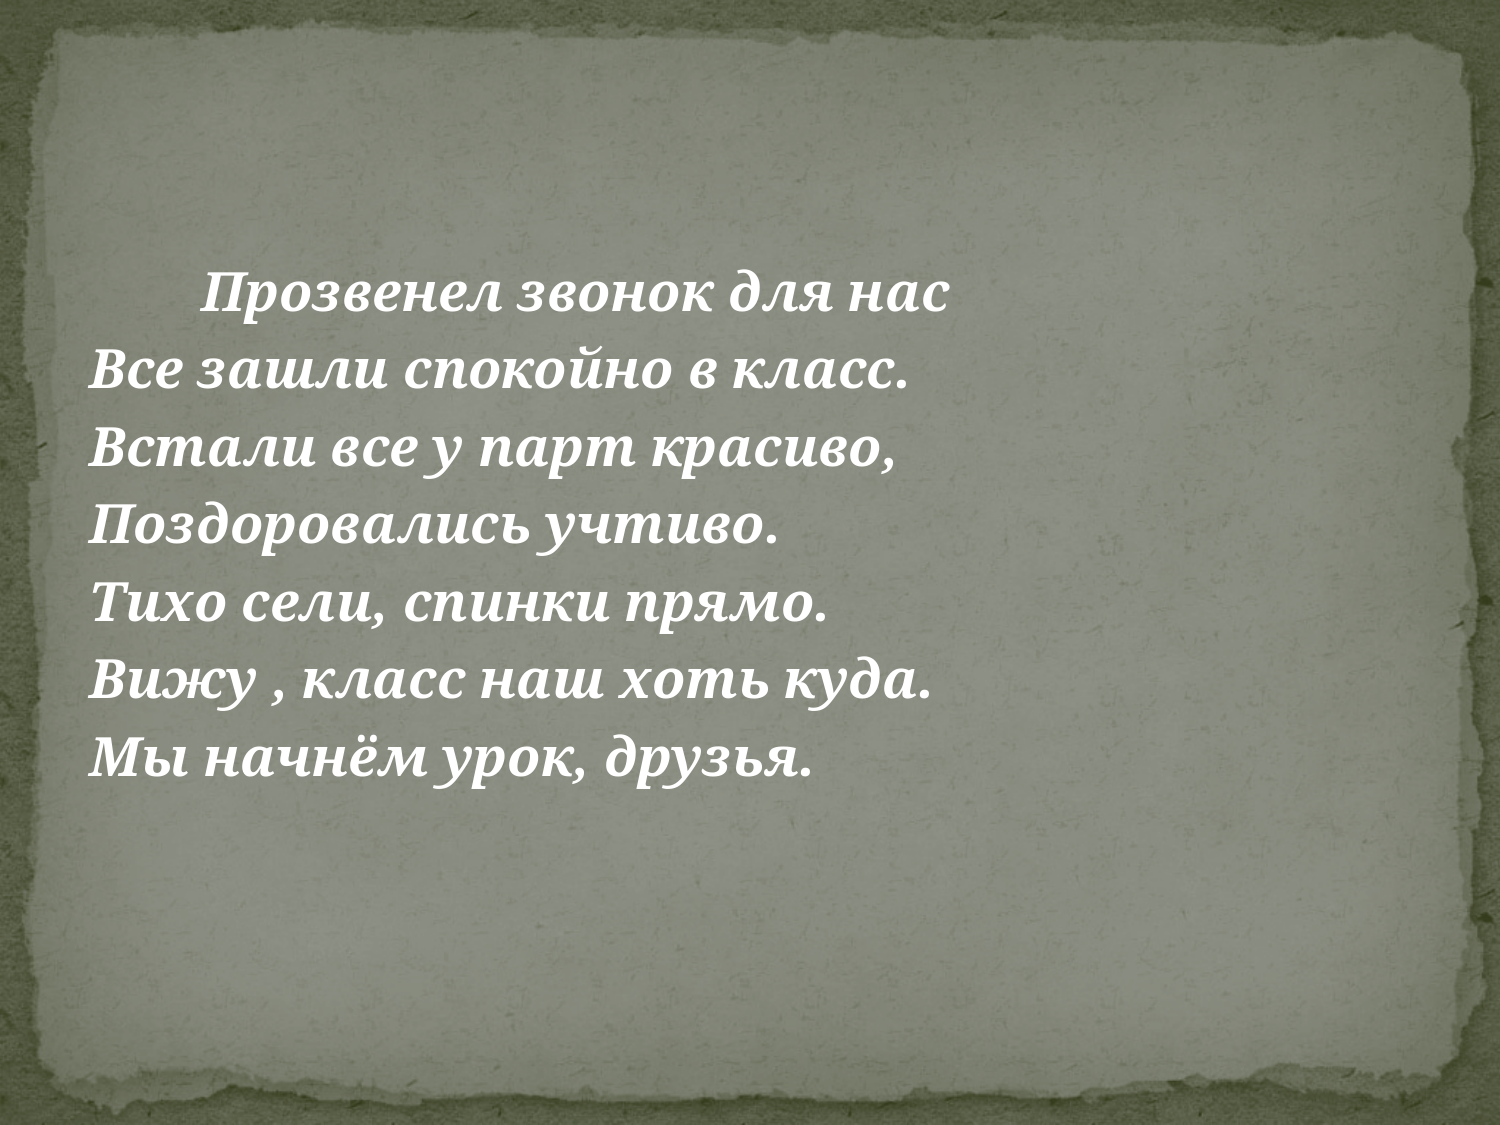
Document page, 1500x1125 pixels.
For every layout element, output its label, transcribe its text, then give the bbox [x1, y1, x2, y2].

list Прозвенел звонок для нас Все зашли спокойно в класс. Встали все у парт красиво, Поздоровались учтиво. Тихо сели, спинки прямо. Вижу , класс наш хоть куда. Мы начнём урок, друзья. [75, 249, 1425, 1000]
